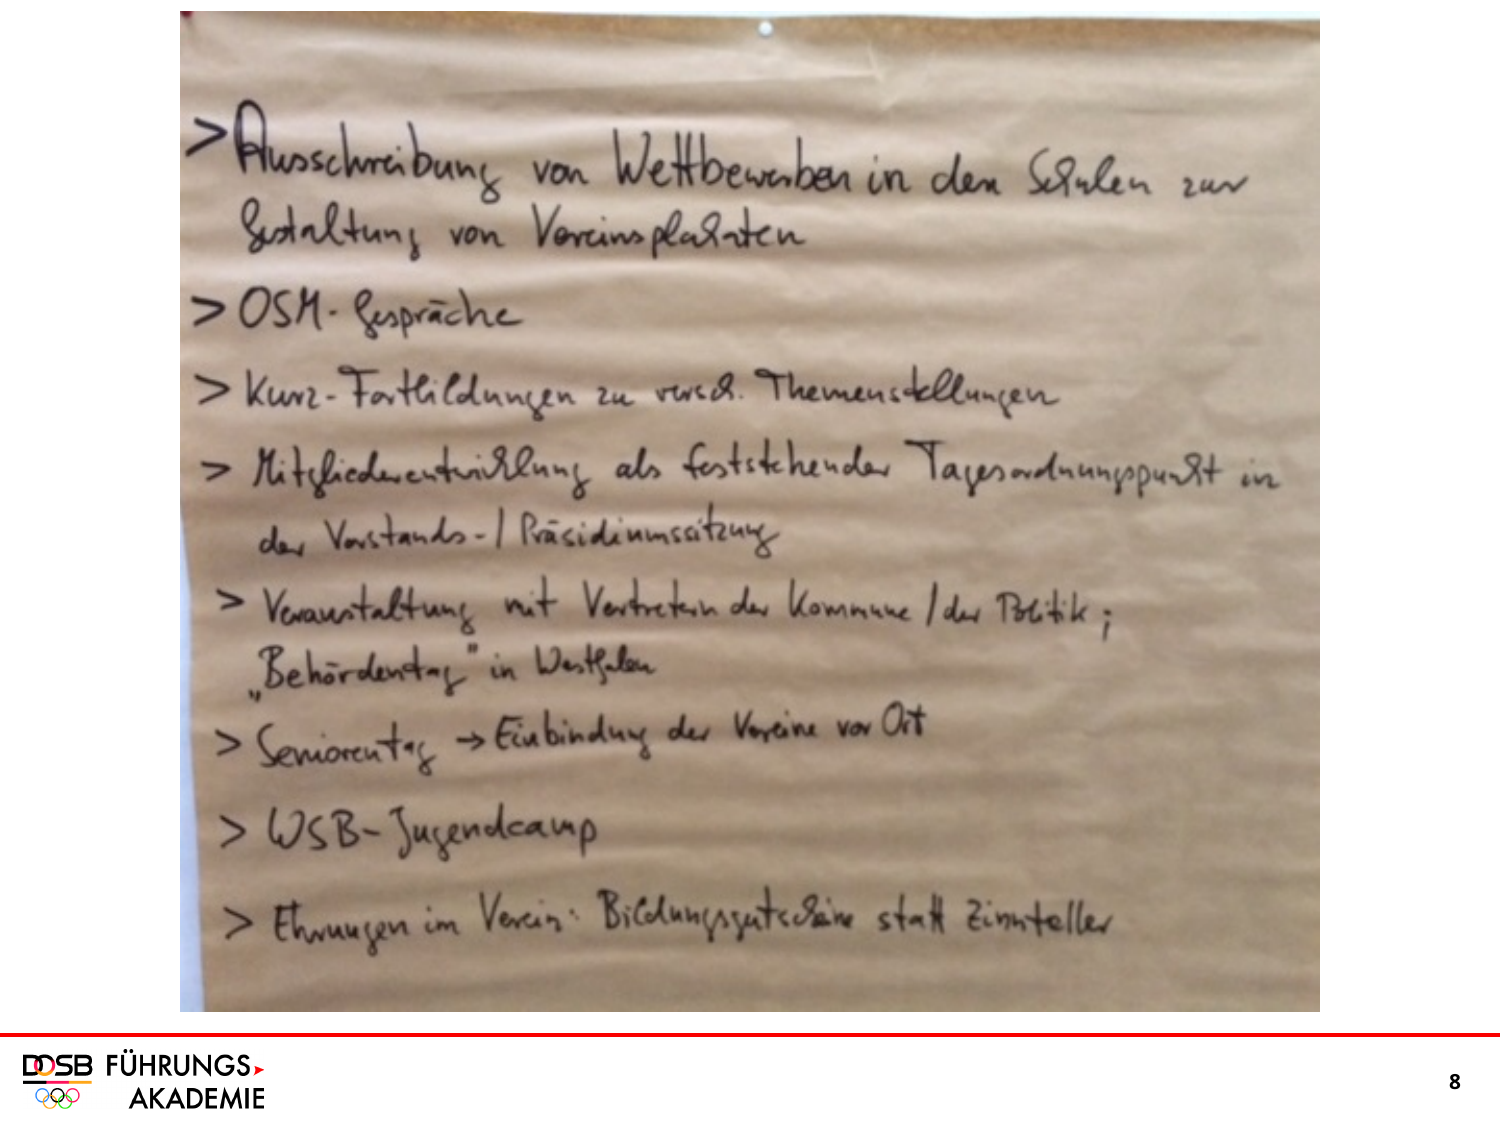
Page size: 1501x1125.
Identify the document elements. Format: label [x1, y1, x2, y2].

picture [23, 1049, 264, 1109]
picture [180, 11, 1321, 1012]
